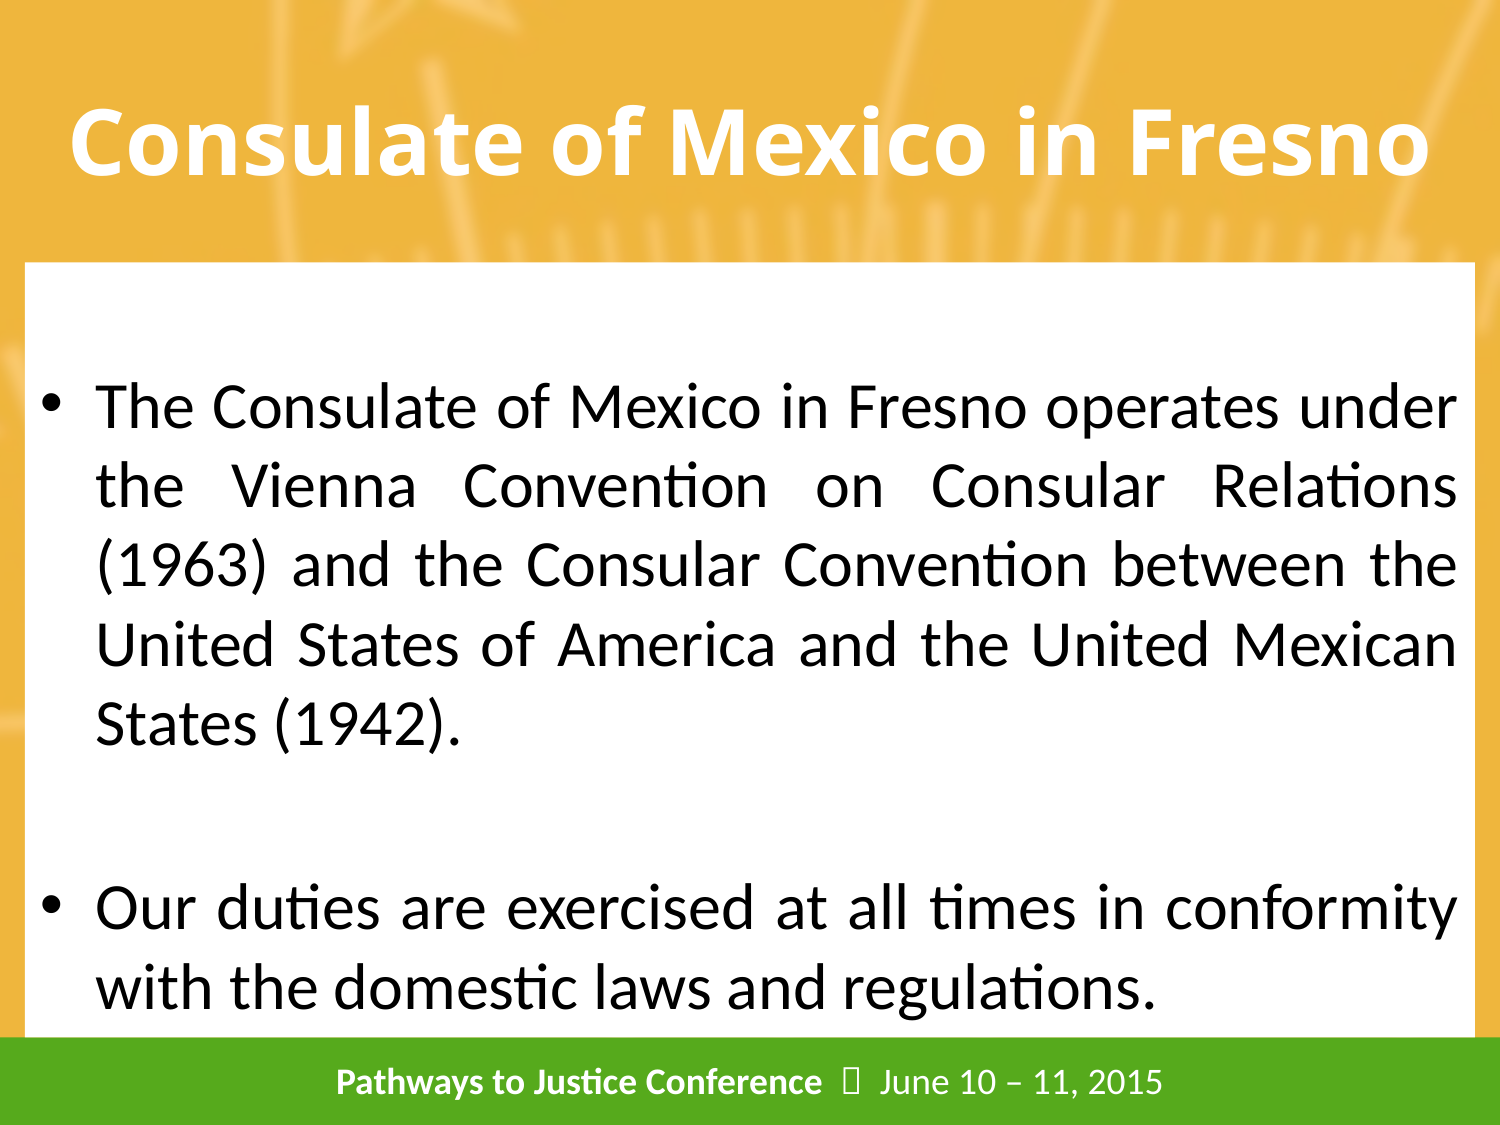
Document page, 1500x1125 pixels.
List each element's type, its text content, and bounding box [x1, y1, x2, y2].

list The Consulate of Mexico in Fresno operates under the Vienna Convention on Consular Relations (1963) and the Consular Convention between the United States of America and the United Mexican States (1942). Our duties are exercised at all times in conformity with the domestic laws and regulations. [24, 262, 1475, 1038]
title Consulate of Mexico in Fresno [24, 45, 1475, 233]
